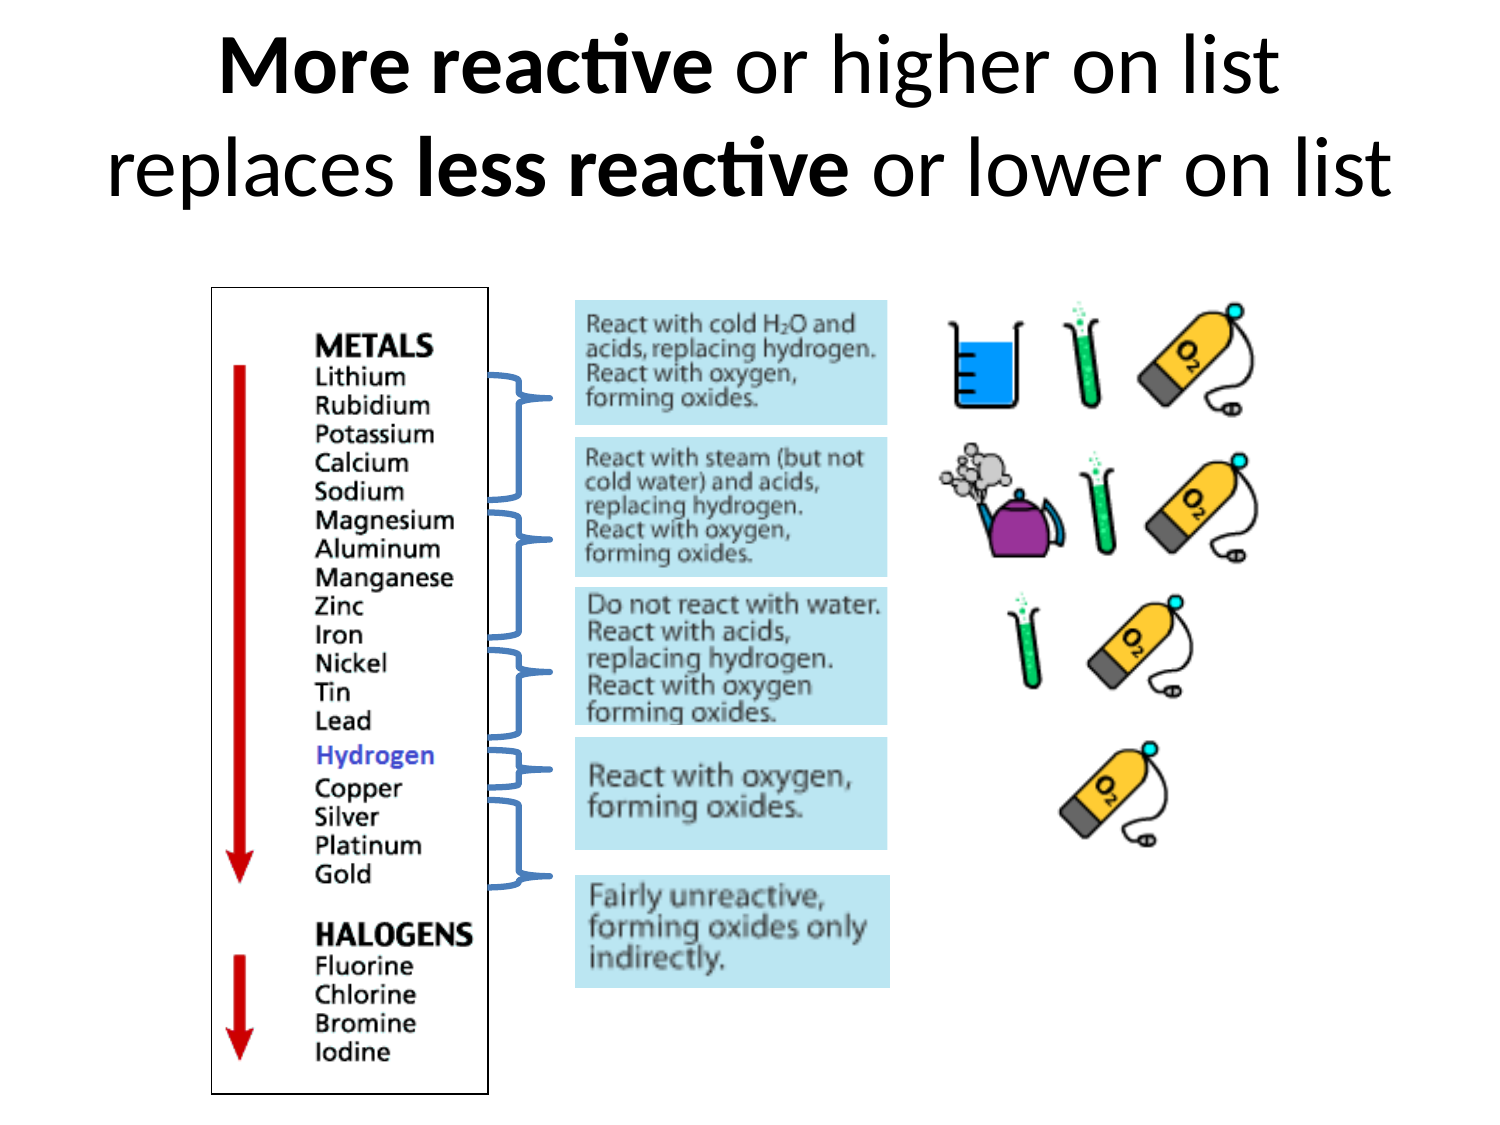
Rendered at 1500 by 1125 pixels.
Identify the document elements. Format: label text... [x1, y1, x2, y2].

picture [937, 287, 1271, 576]
picture [987, 724, 1213, 854]
picture [574, 437, 888, 577]
text_box [491, 799, 551, 889]
picture [962, 587, 1229, 713]
picture [574, 587, 888, 726]
title More reactive or higher on list replaces less reactive or lower on list [50, 0, 1450, 330]
text_box [491, 749, 551, 789]
list [62, 262, 1425, 1005]
text_box [491, 511, 551, 639]
picture [574, 737, 888, 850]
picture [212, 288, 488, 1094]
text_box [491, 649, 551, 739]
picture [574, 874, 891, 988]
text_box [491, 374, 551, 501]
picture [574, 299, 888, 426]
